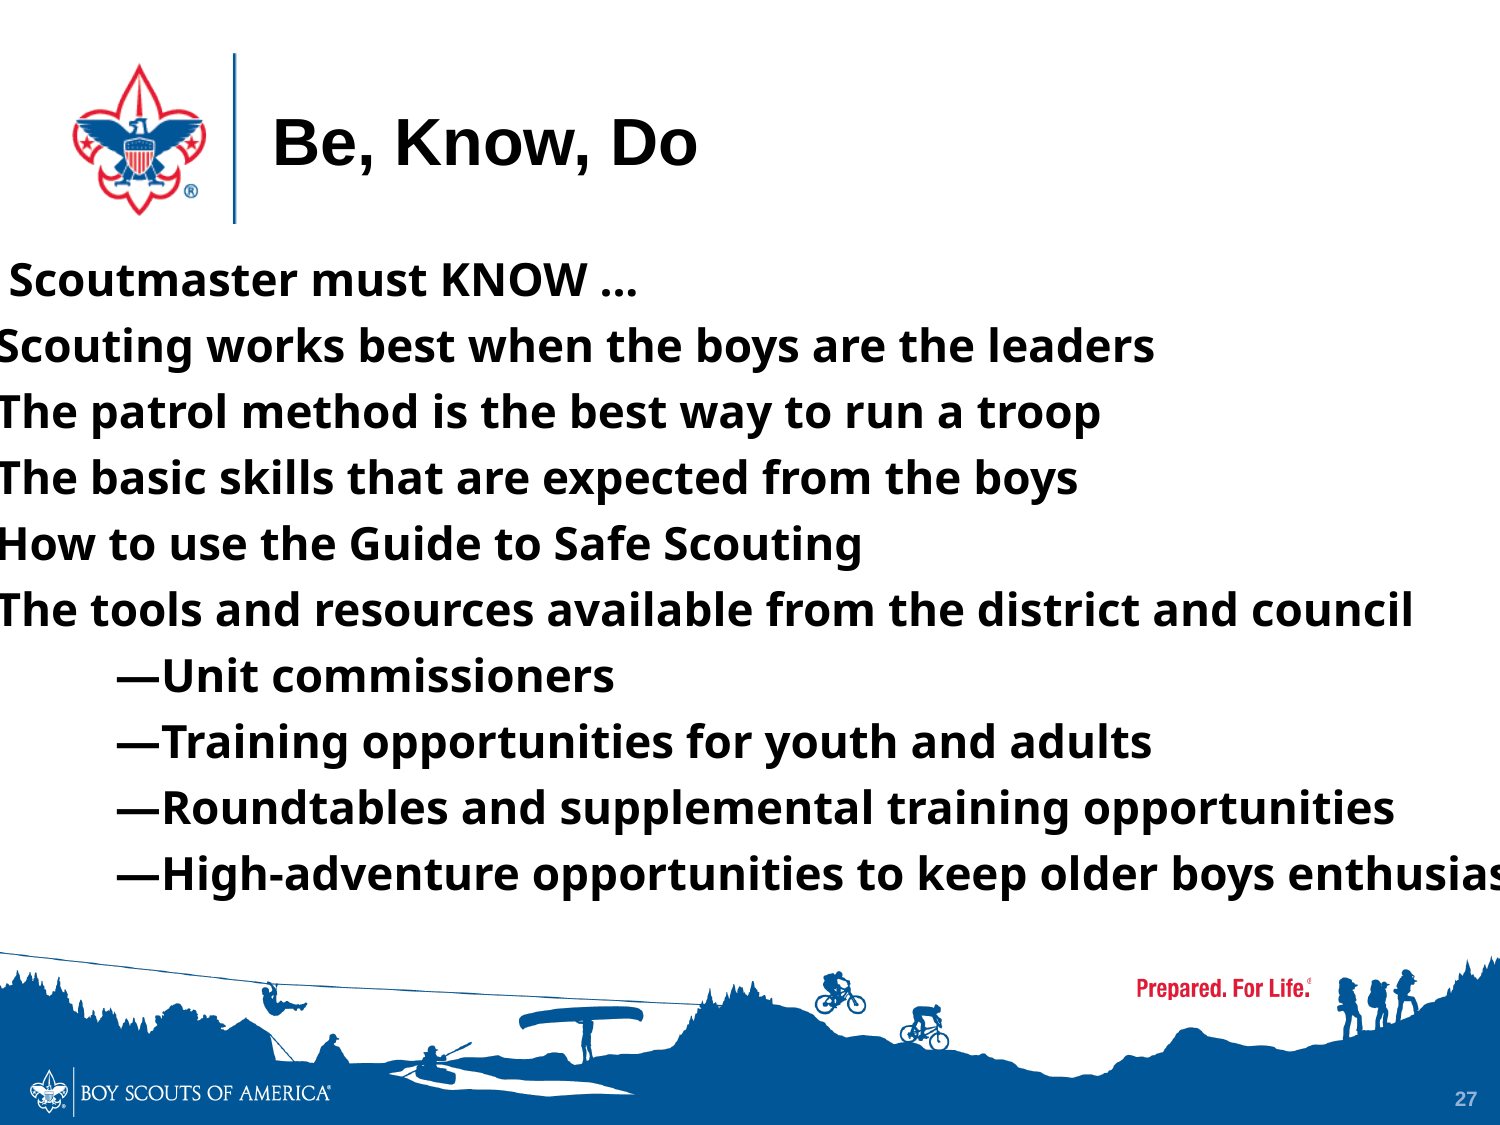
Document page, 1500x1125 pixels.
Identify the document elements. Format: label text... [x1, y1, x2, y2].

title Be, Know, Do [257, 45, 1413, 232]
picture [0, 952, 1500, 1125]
slide_number 27 [1425, 1067, 1493, 1125]
picture [72, 53, 237, 224]
text_box A Scoutmaster must KNOW ... • Scouting works best when the boys are the leaders • The patrol method is the best way to run a troop • The basic skills that are expected from the boys • How to use the Guide to Safe Scouting • The tools and resources available from the district and council —Unit commissioners —Training opportunities for youth and adults —Roundtables and supplemental training opportunities —High-adventure opportunities to keep older boys enthusiastic [0, 232, 1500, 907]
